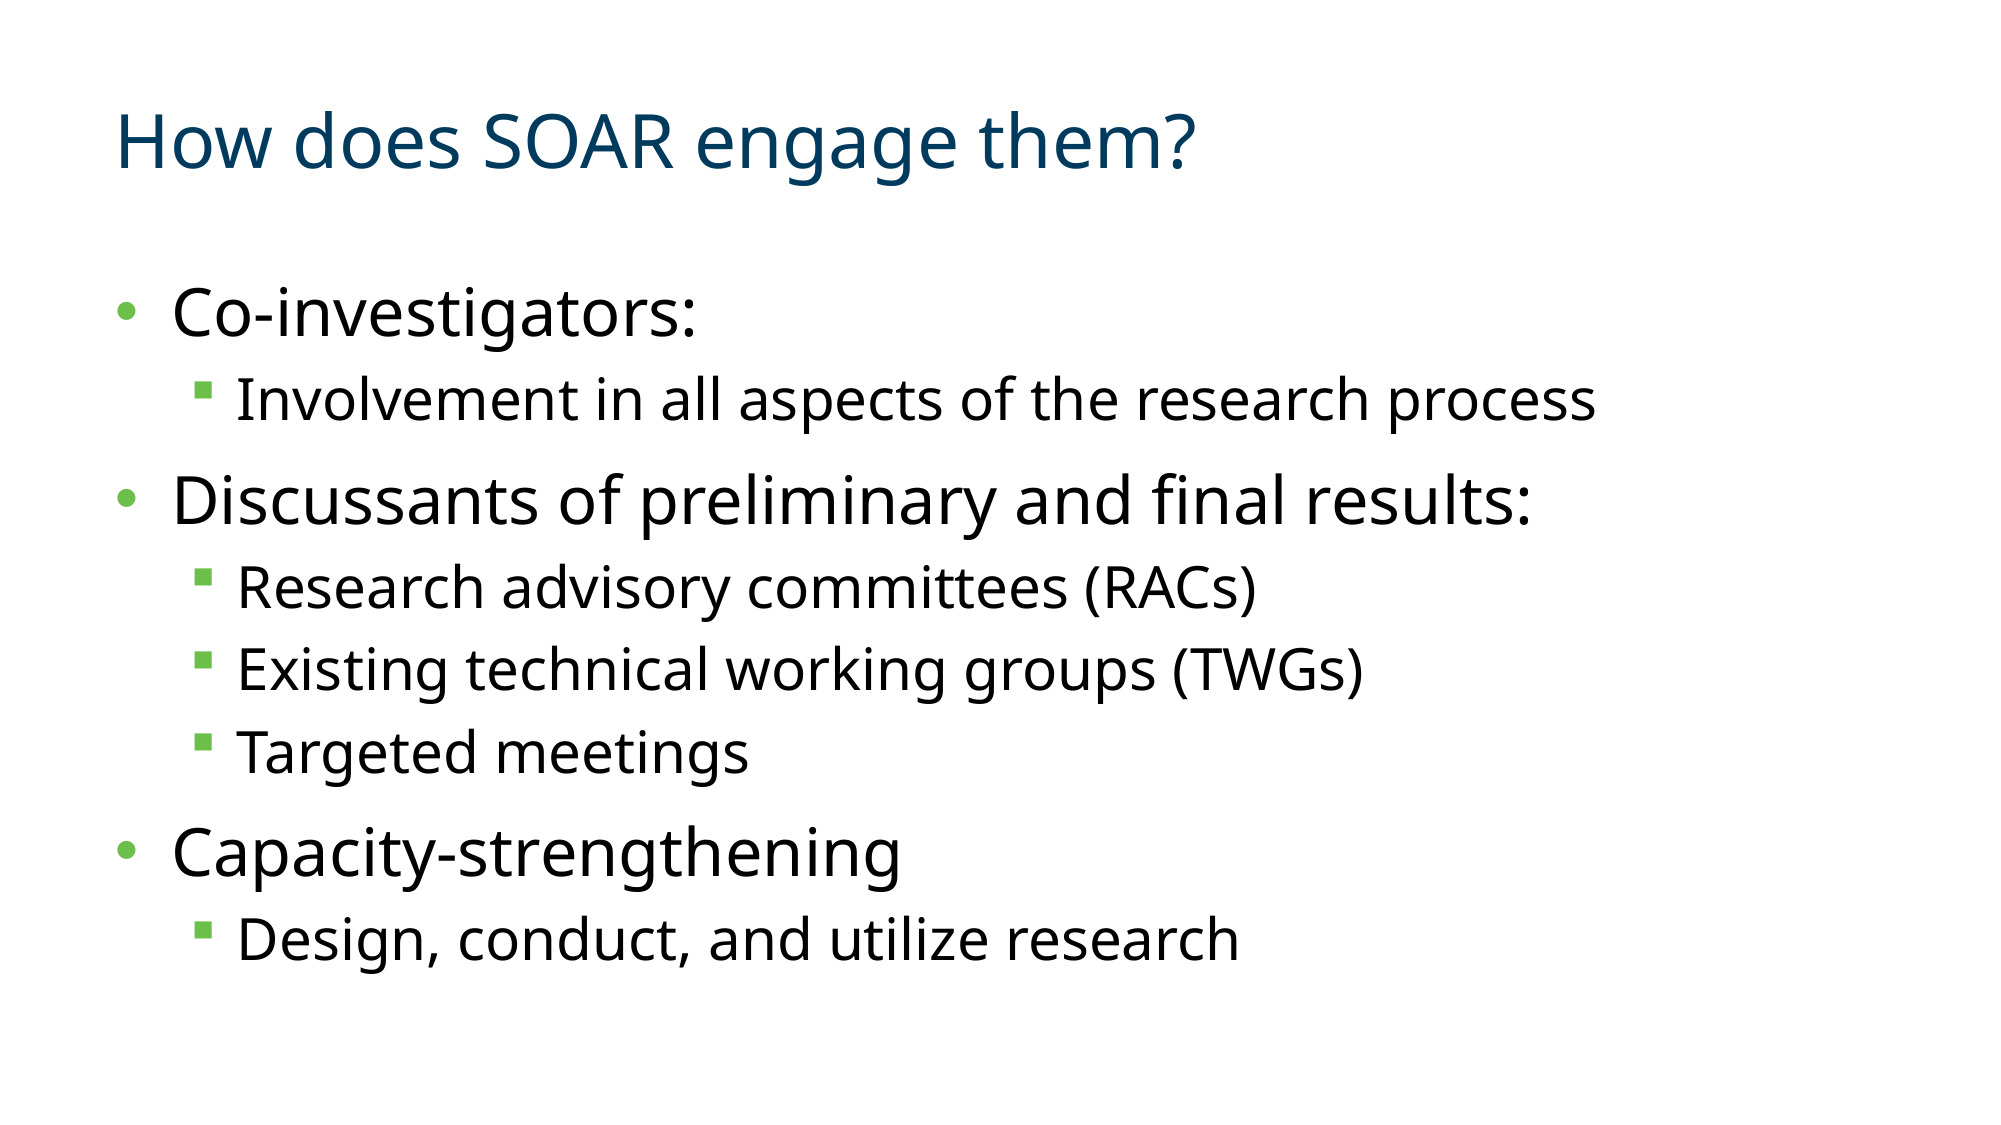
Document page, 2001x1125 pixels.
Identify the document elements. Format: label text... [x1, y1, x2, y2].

title How does SOAR engage them? [99, 45, 1900, 233]
list Co-investigators: Involvement in all aspects of the research process Discussants of preliminary and final results: Research advisory committees (RACs) Existing technical working groups (TWGs) Targeted meetings Capacity-strengthening Design, conduct, and utilize research [99, 262, 1900, 1005]
